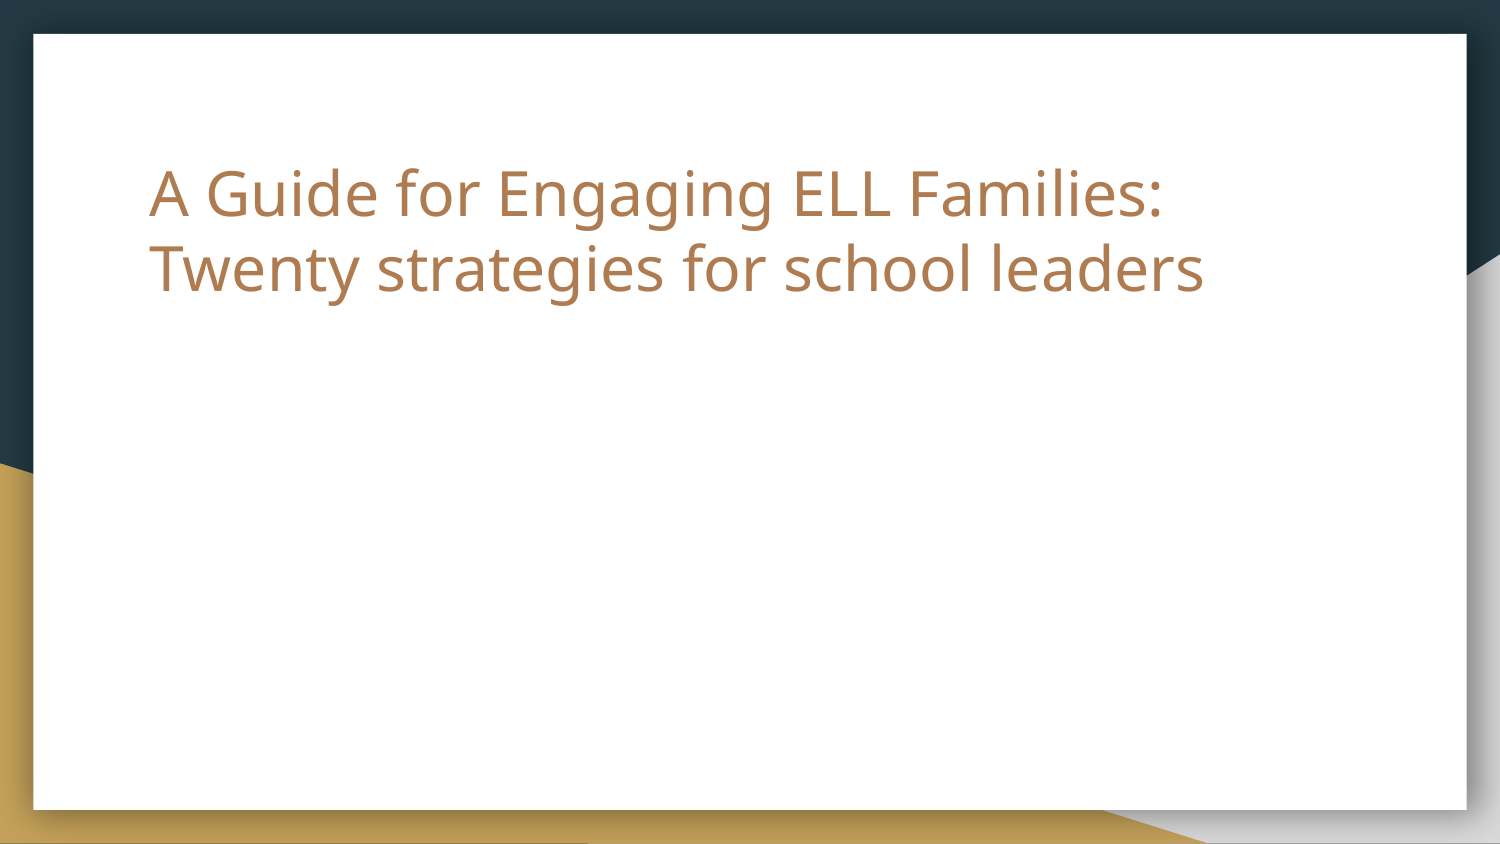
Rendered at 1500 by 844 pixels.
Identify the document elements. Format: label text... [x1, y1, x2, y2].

title A Guide for Engaging ELL Families: Twenty strategies for school leaders [134, 138, 1366, 296]
